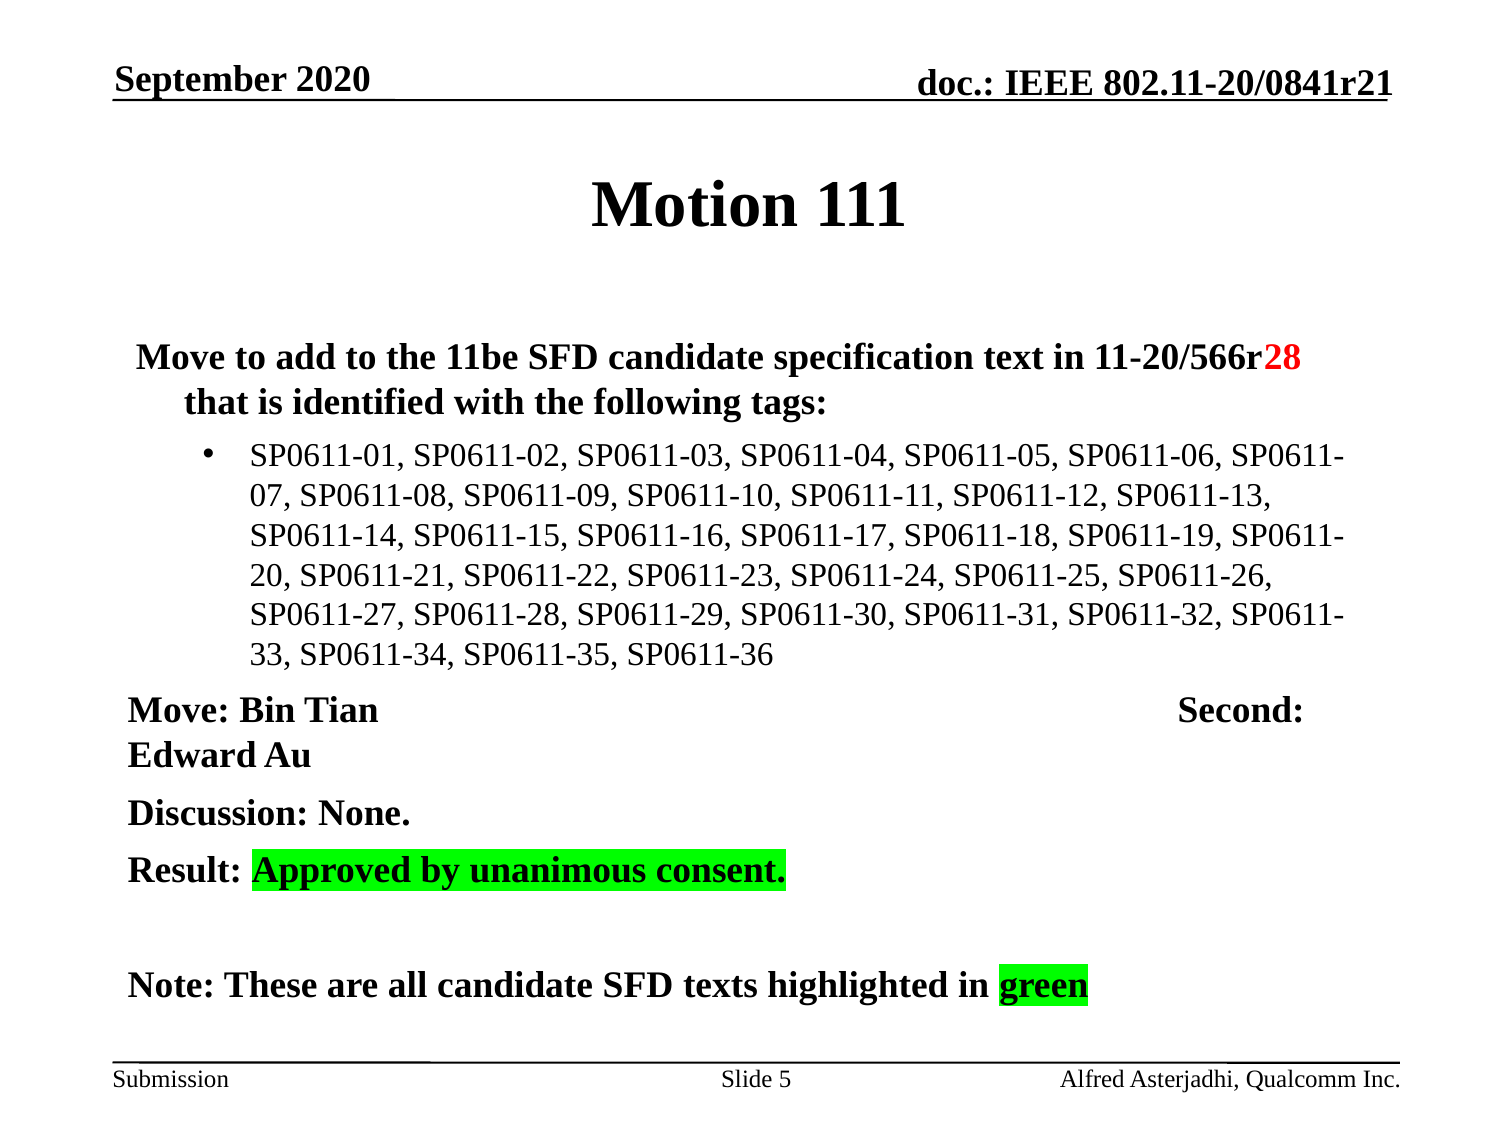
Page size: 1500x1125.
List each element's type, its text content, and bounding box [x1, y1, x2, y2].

title Motion 111 [112, 112, 1388, 288]
slide_number Slide 5 [712, 1061, 800, 1123]
footer Alfred Asterjadhi, Qualcomm Inc. [878, 1061, 1402, 1093]
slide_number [114, 54, 423, 100]
list Move to add to the 11be SFD candidate specification text in 11-20/566r28 that is identified with the following tags: SP0611-01, SP0611-02, SP0611-03, SP0611-04, SP0611-05, SP0611-06, SP0611-07, SP0611-08, SP0611-09, SP0611-10, SP0611-11, SP0611-12, SP0611-13, SP0611-14, SP0611-15, SP0611-16, SP0611-17, SP0611-18, SP0611-19, SP0611-20, SP0611-21, SP0611-22, SP0611-23, SP0611-24, SP0611-25, SP0611-26, SP0611-27, SP0611-28, SP0611-29, SP0611-30, SP0611-31, SP0611-32, SP0611-33, SP0611-34, SP0611-35, SP0611-36 Move: Bin Tian Second: Edward Au Discussion: None. Result: Approved by unanimous consent. Note: These are all candidate SFD texts highlighted in green [112, 324, 1388, 1000]
